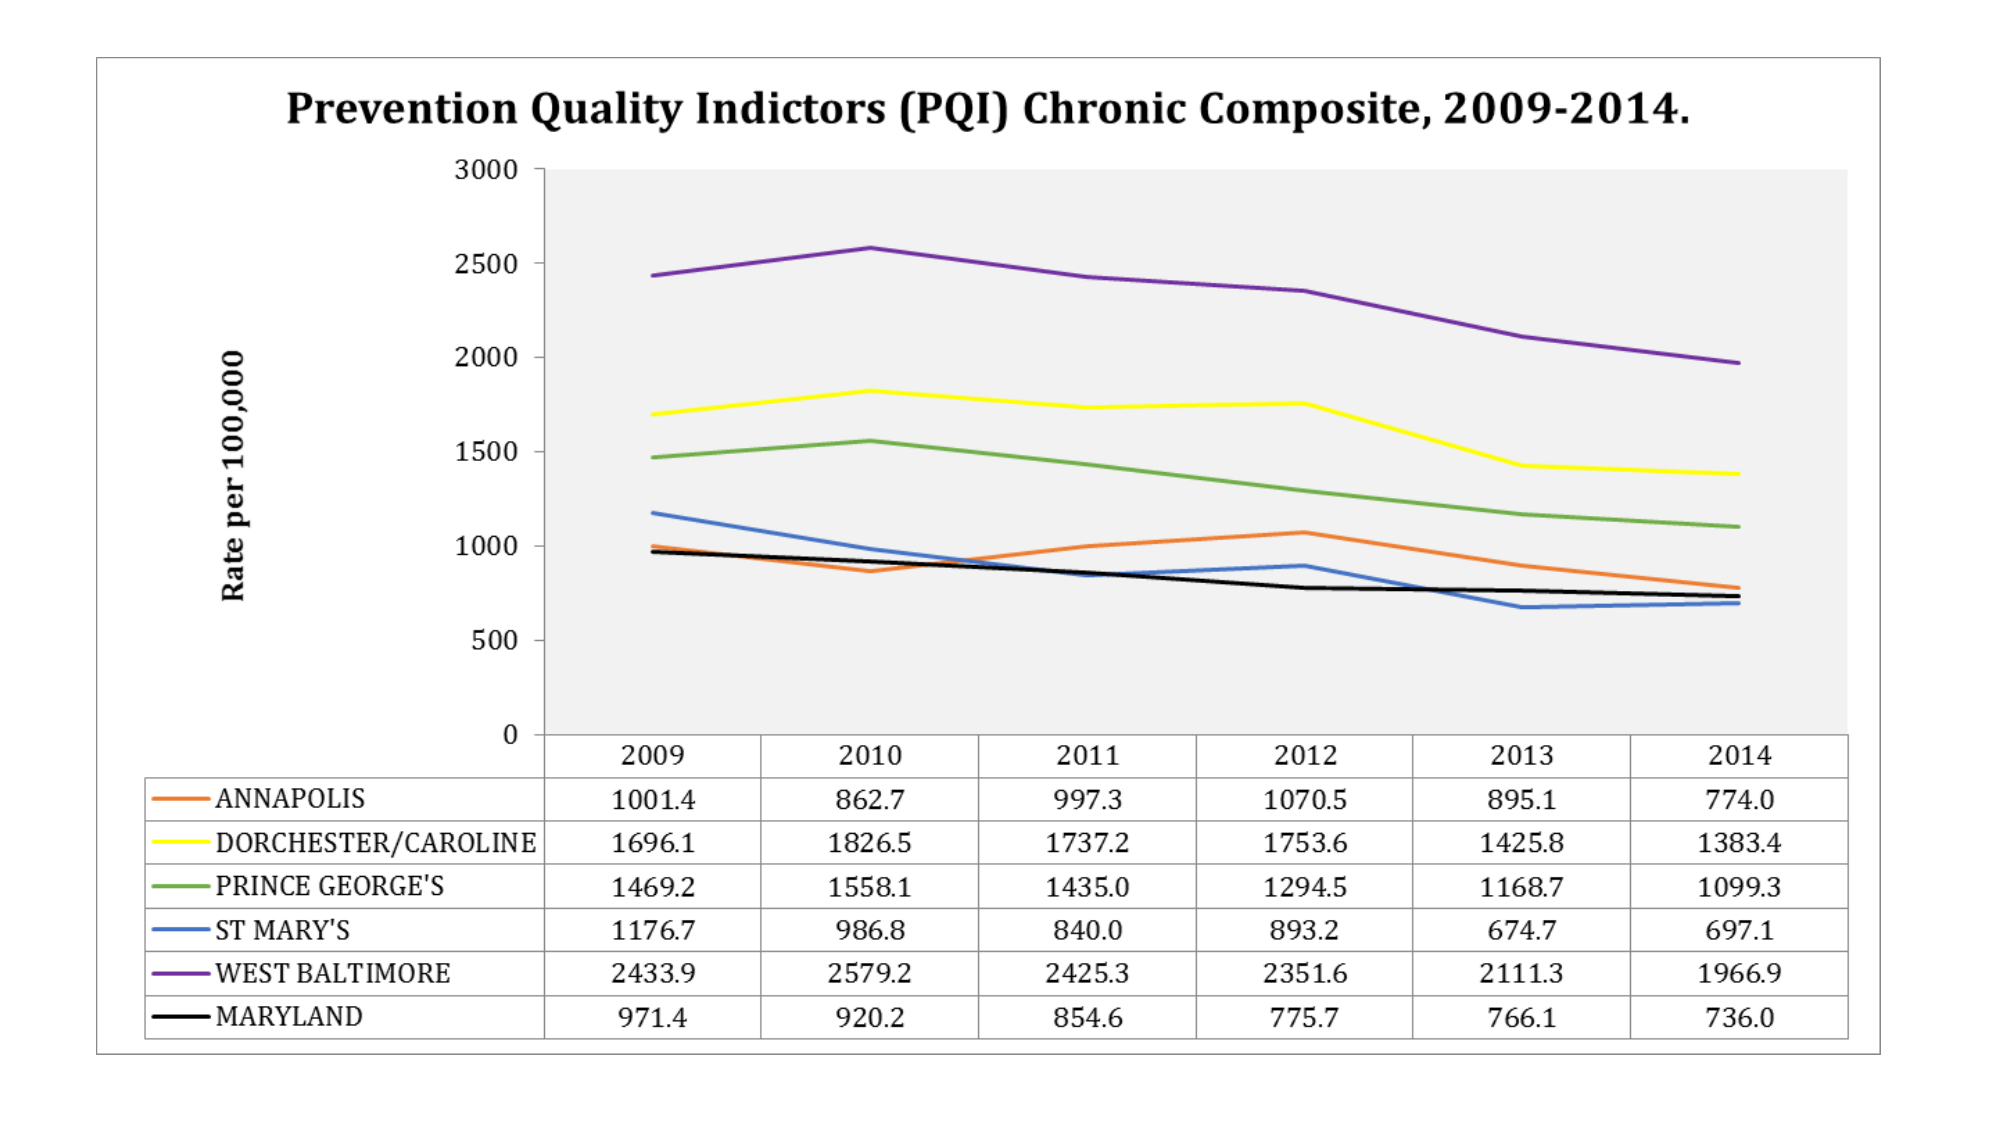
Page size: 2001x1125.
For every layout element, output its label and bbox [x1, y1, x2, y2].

picture [96, 57, 1881, 1055]
